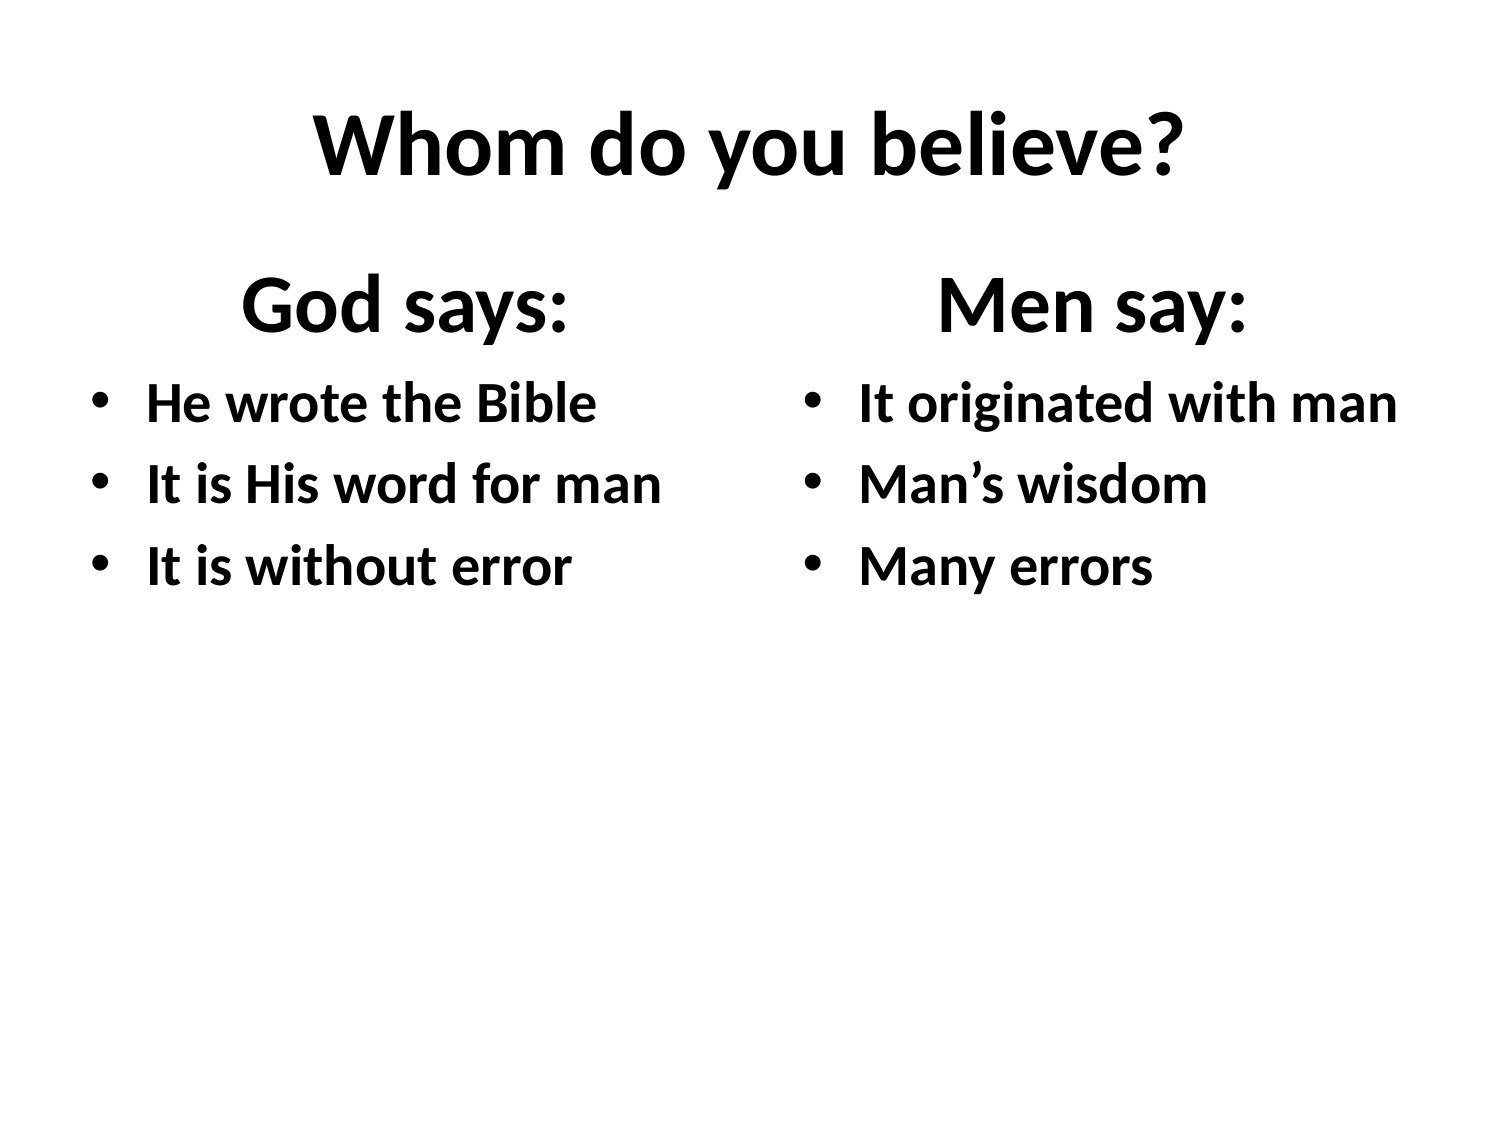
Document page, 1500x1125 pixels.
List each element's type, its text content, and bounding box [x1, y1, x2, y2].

list God says: [75, 251, 738, 356]
list He wrote the Bible It is His word for man It is without error [75, 356, 775, 1088]
list Men say: [761, 251, 1425, 357]
list It originated with man Man’s wisdom Many errors [787, 356, 1425, 1005]
title Whom do you believe? [75, 45, 1425, 233]
